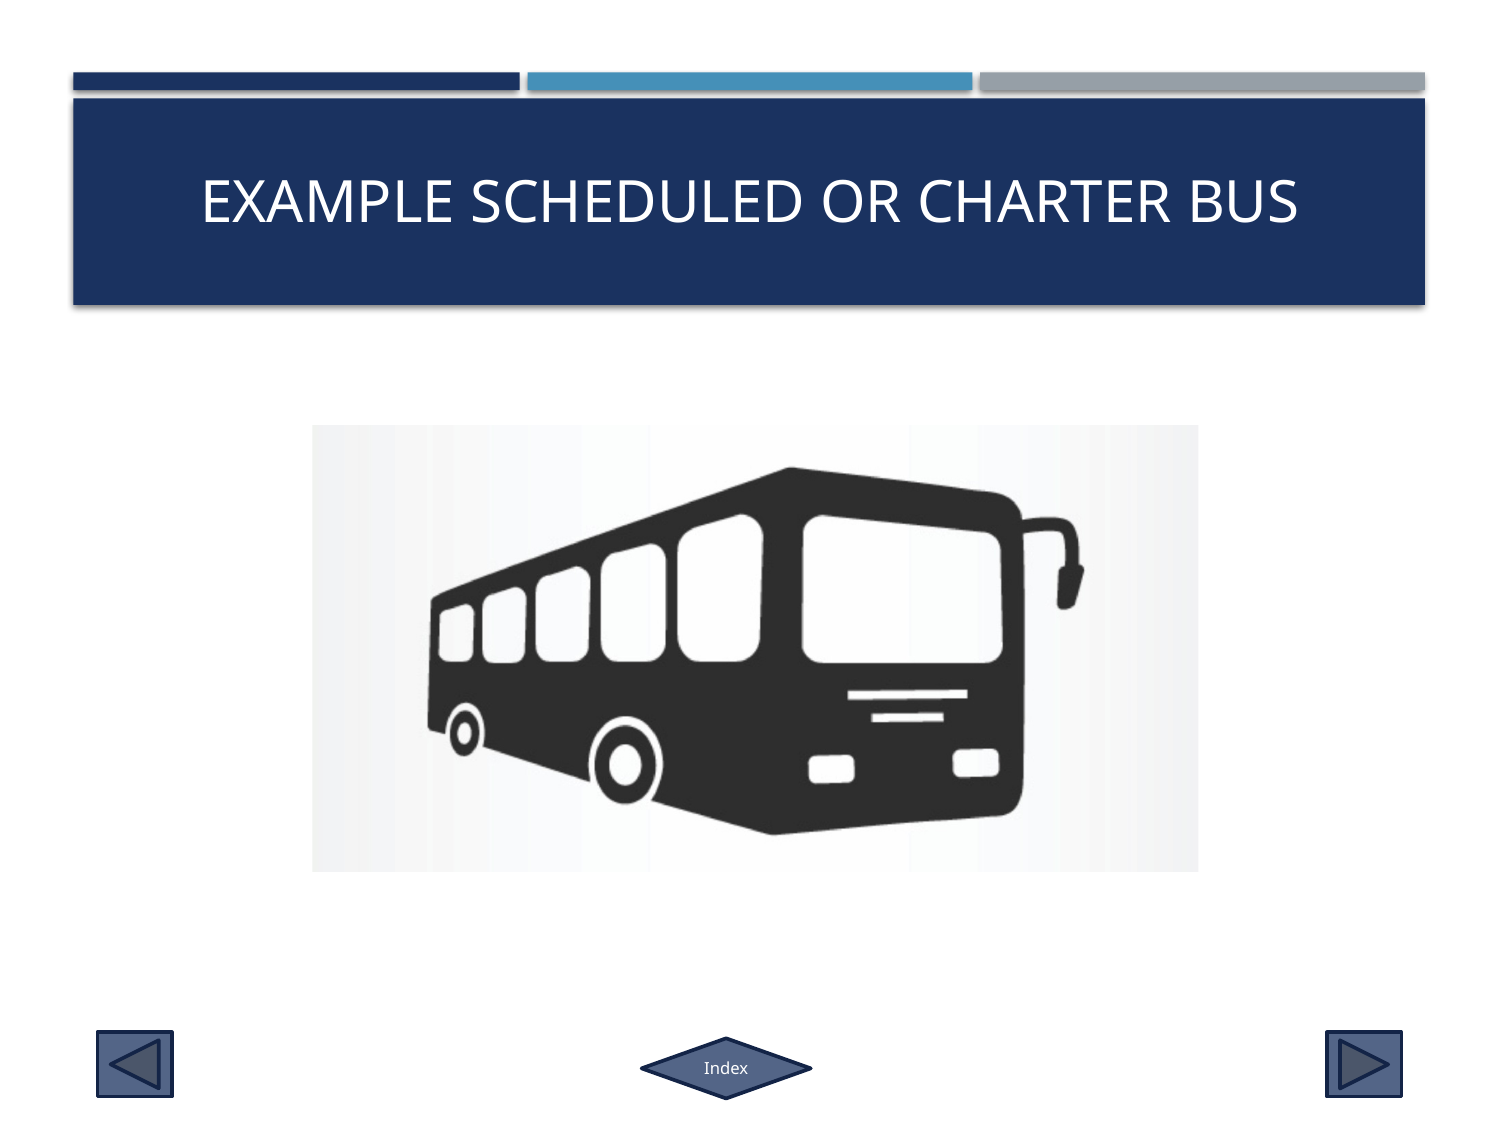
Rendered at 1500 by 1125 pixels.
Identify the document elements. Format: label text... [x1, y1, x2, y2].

text_box [1325, 1030, 1403, 1098]
text_box Index [639, 1036, 813, 1101]
picture [311, 424, 1199, 872]
text_box [96, 1030, 174, 1098]
title Example Scheduled or Charter Bus [71, 97, 1429, 302]
